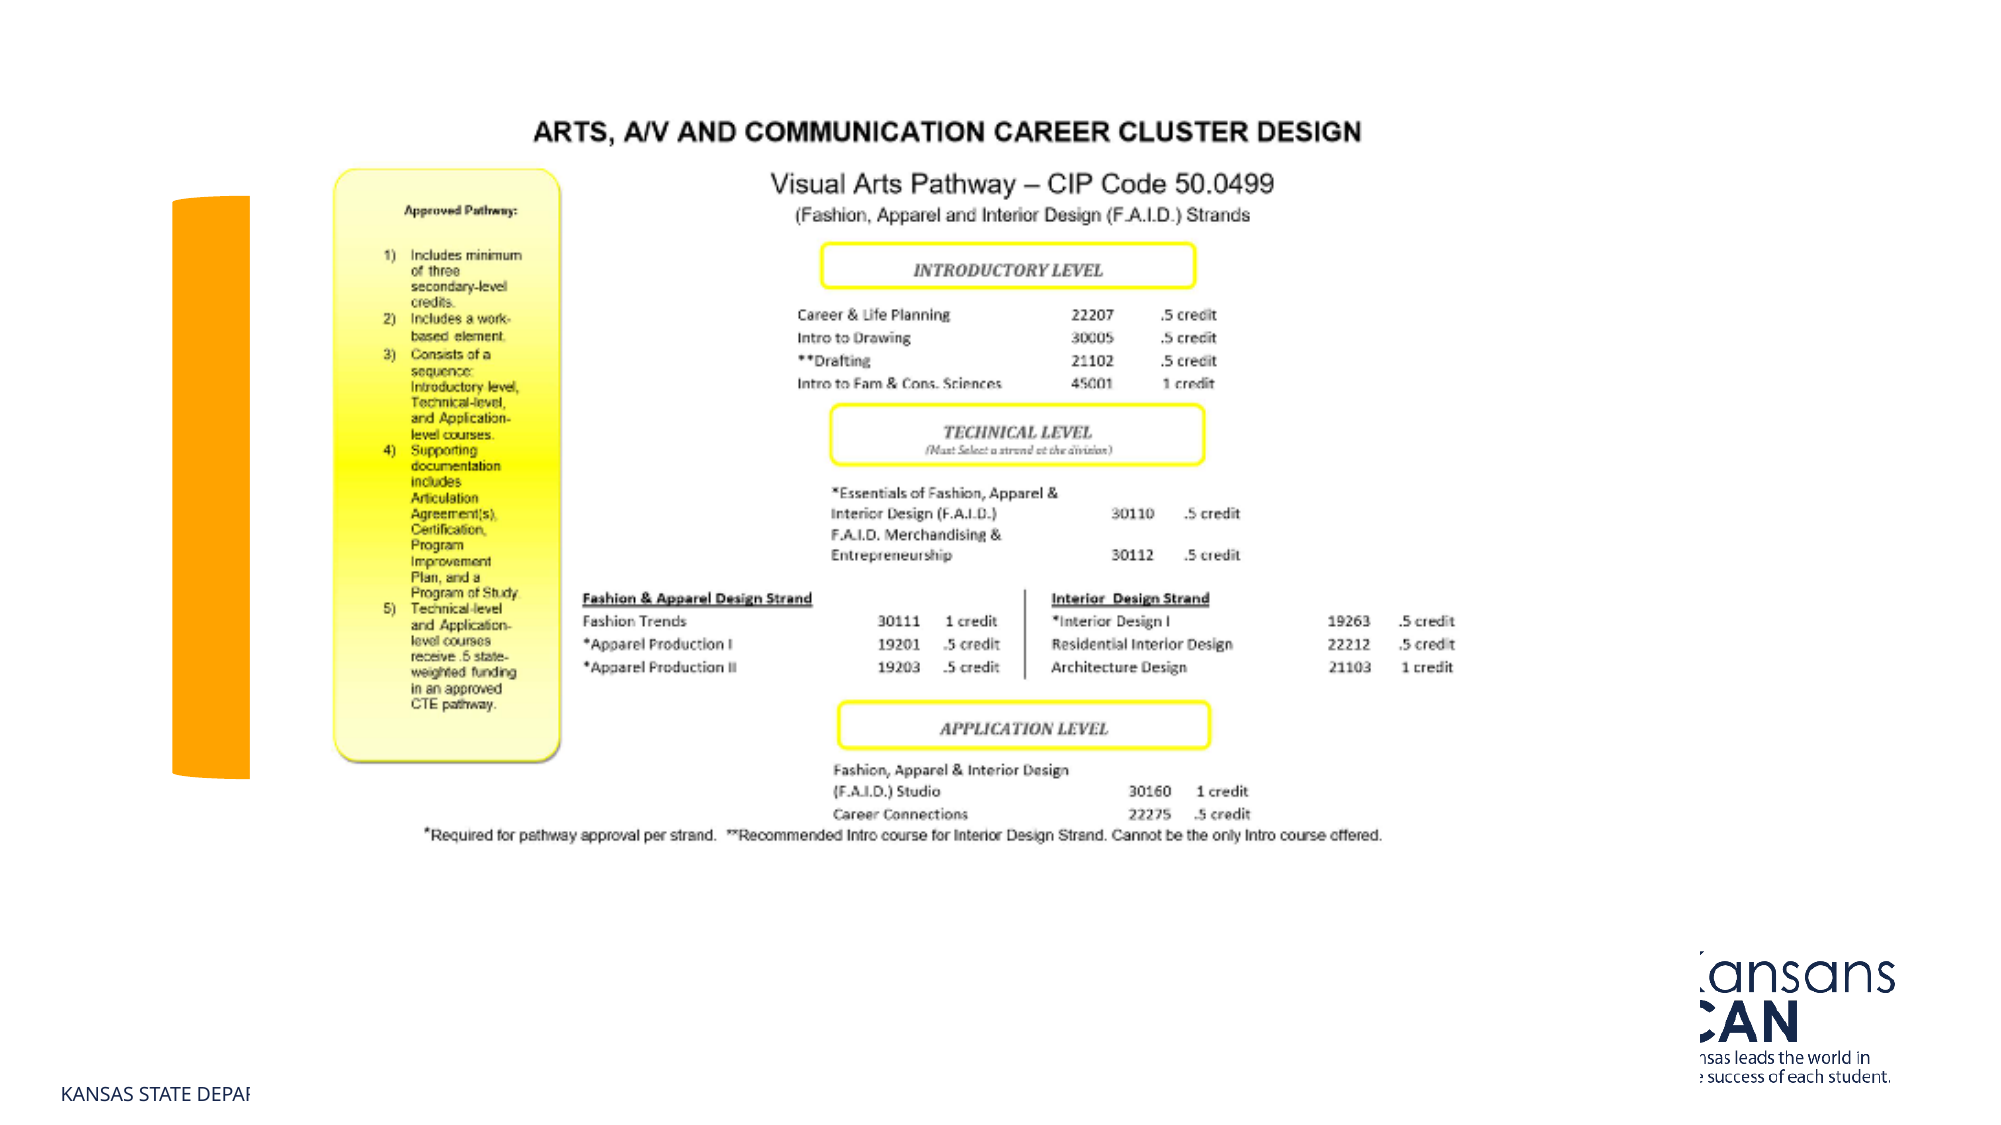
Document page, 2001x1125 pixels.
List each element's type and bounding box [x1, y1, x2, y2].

list [249, 4, 1701, 1125]
picture [1701, 895, 1900, 1096]
